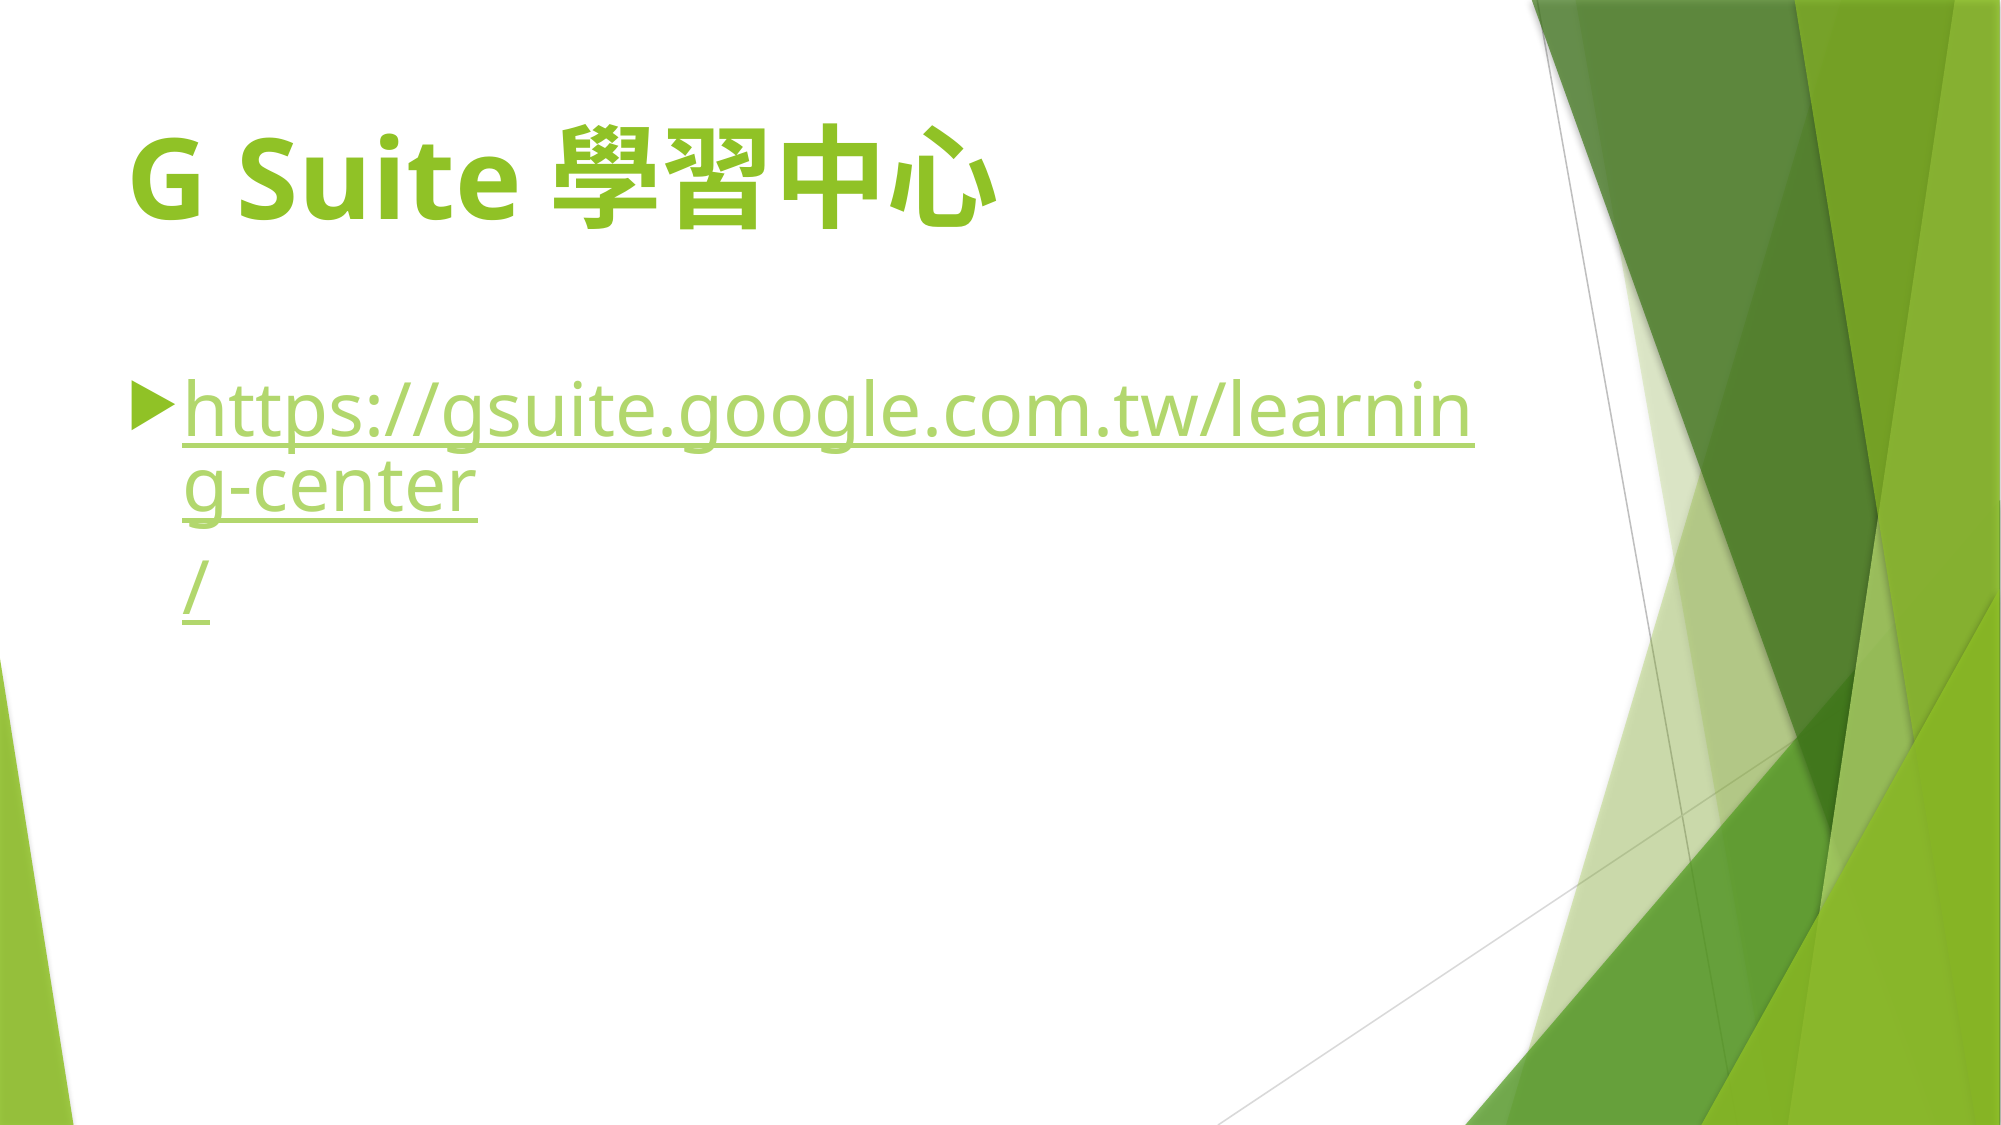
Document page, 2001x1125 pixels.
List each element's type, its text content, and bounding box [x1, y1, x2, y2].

title G Suite學習中心 [111, 99, 1522, 317]
list https://gsuite.google.com.tw/learning-center/ [111, 354, 1522, 992]
